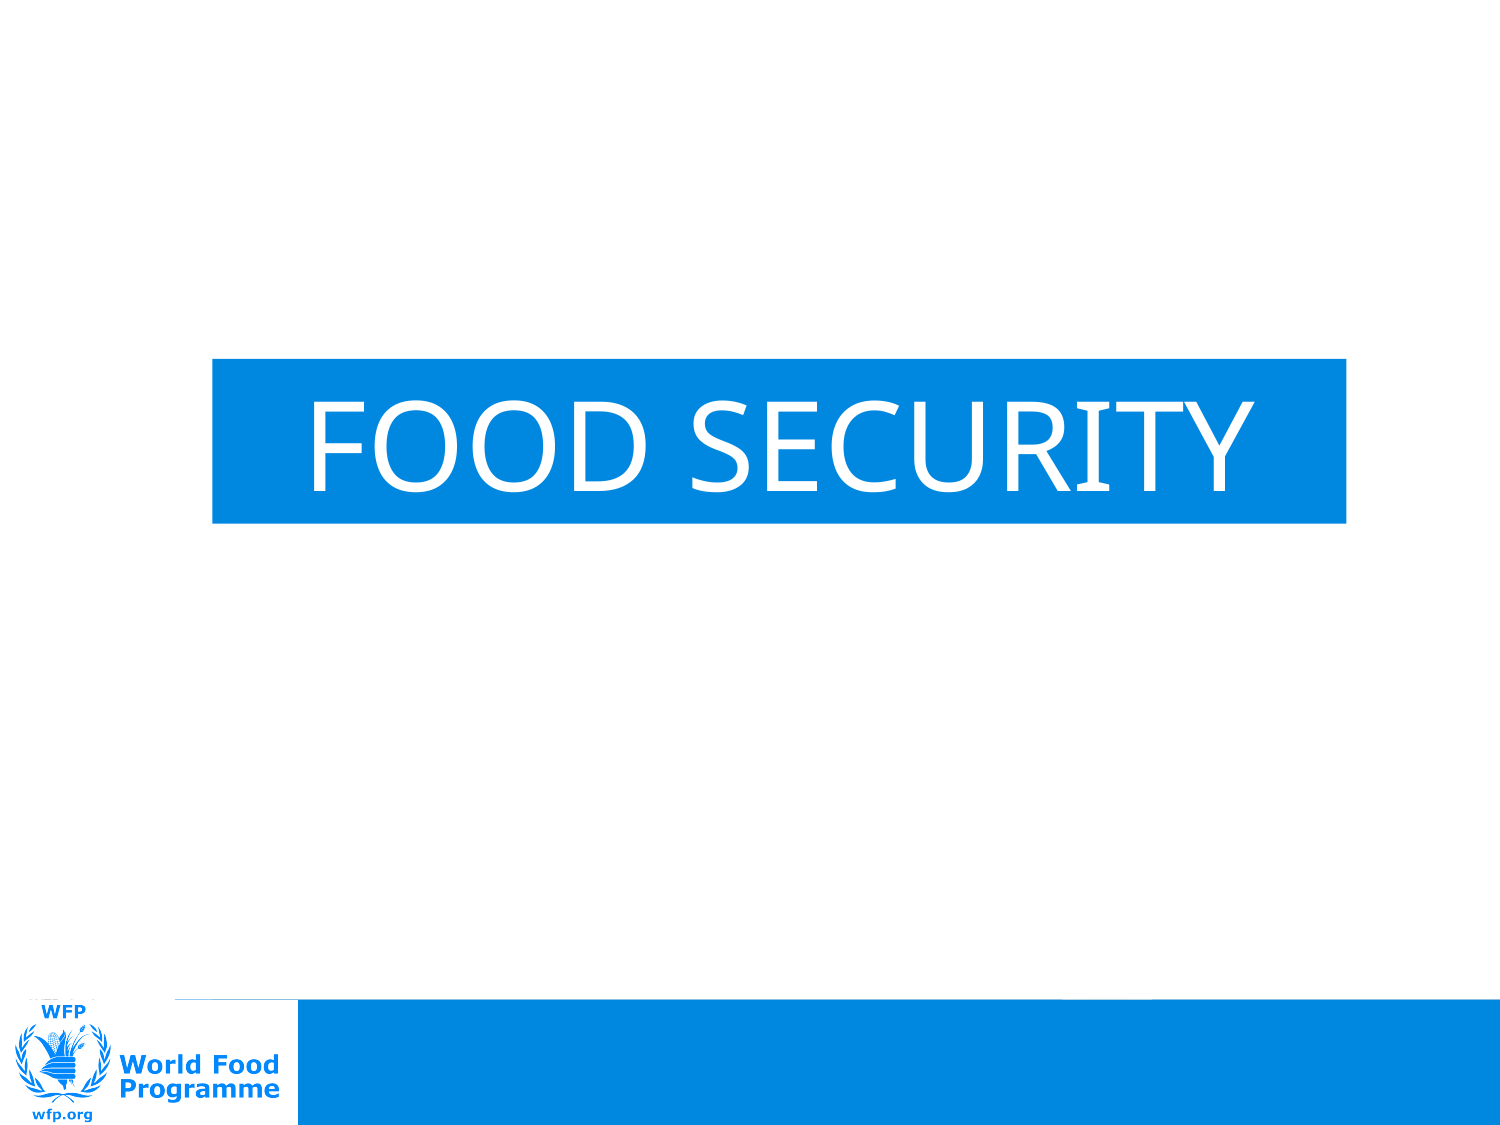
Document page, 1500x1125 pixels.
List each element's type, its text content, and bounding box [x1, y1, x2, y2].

text_box [298, 999, 1500, 1125]
picture [0, 999, 298, 1125]
text_box FOOD SECURITY [212, 358, 1347, 524]
